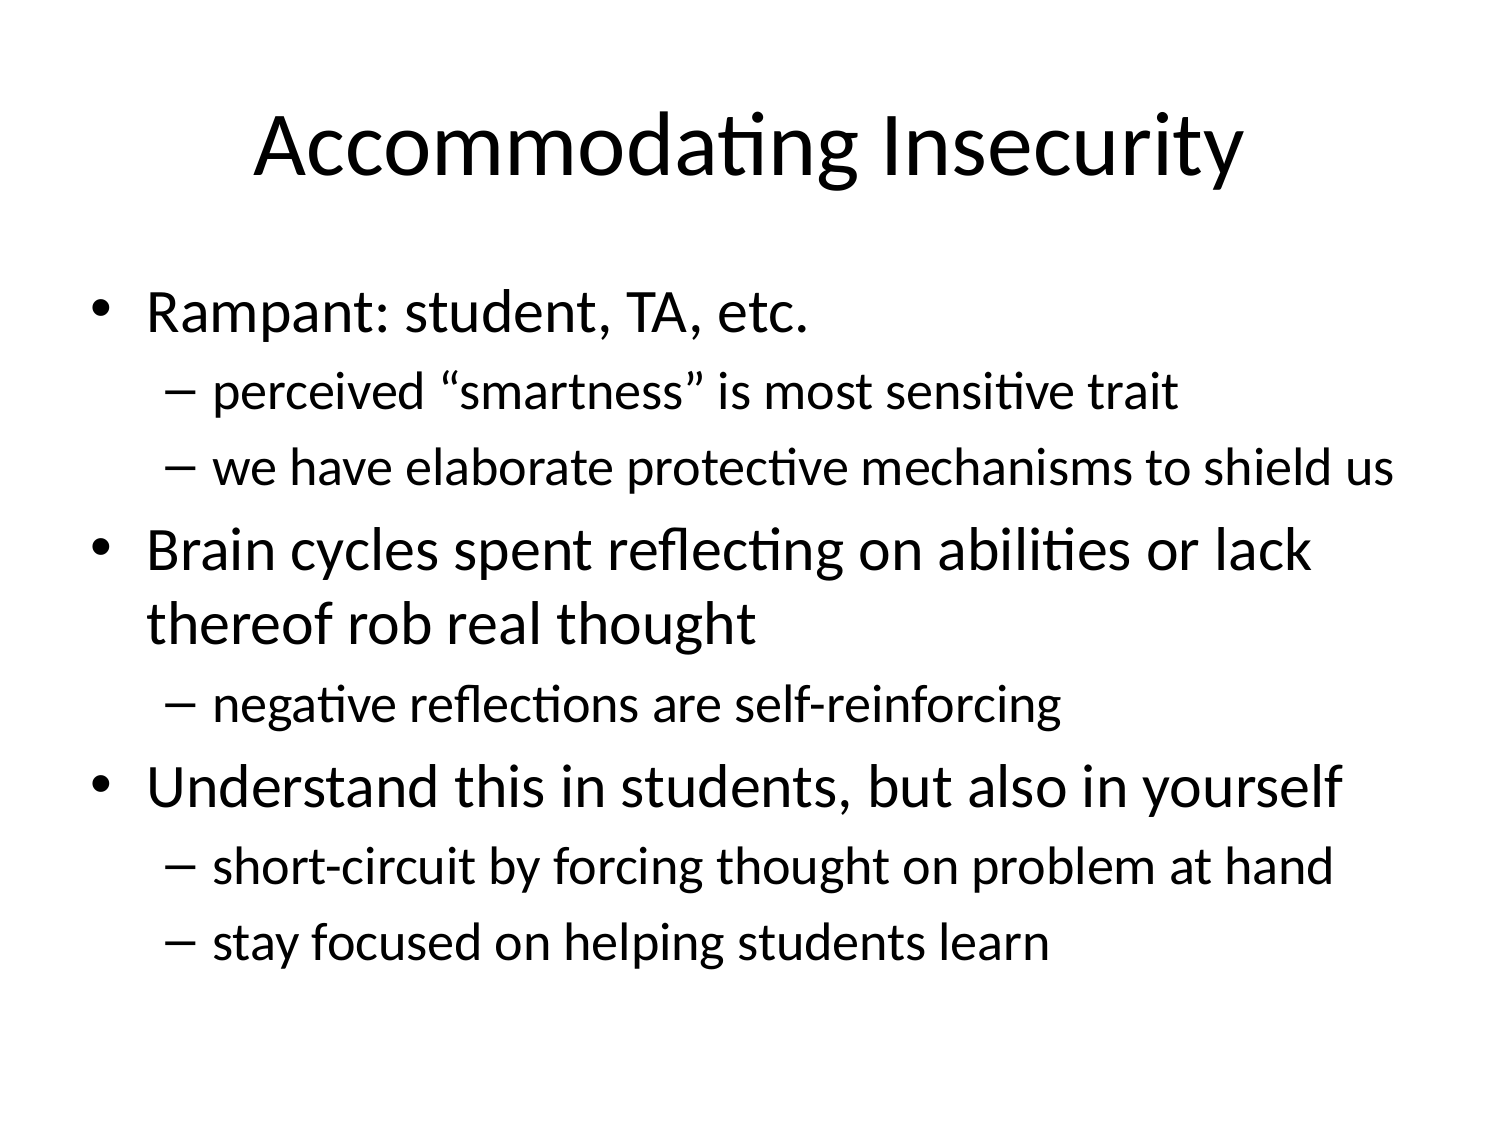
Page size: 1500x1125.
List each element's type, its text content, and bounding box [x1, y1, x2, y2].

list Rampant: student, TA, etc. perceived “smartness” is most sensitive trait we have elaborate protective mechanisms to shield us Brain cycles spent reflecting on abilities or lack thereof rob real thought negative reflections are self-reinforcing Understand this in students, but also in yourself short-circuit by forcing thought on problem at hand stay focused on helping students learn [75, 262, 1425, 1005]
title Accommodating Insecurity [75, 45, 1425, 233]
